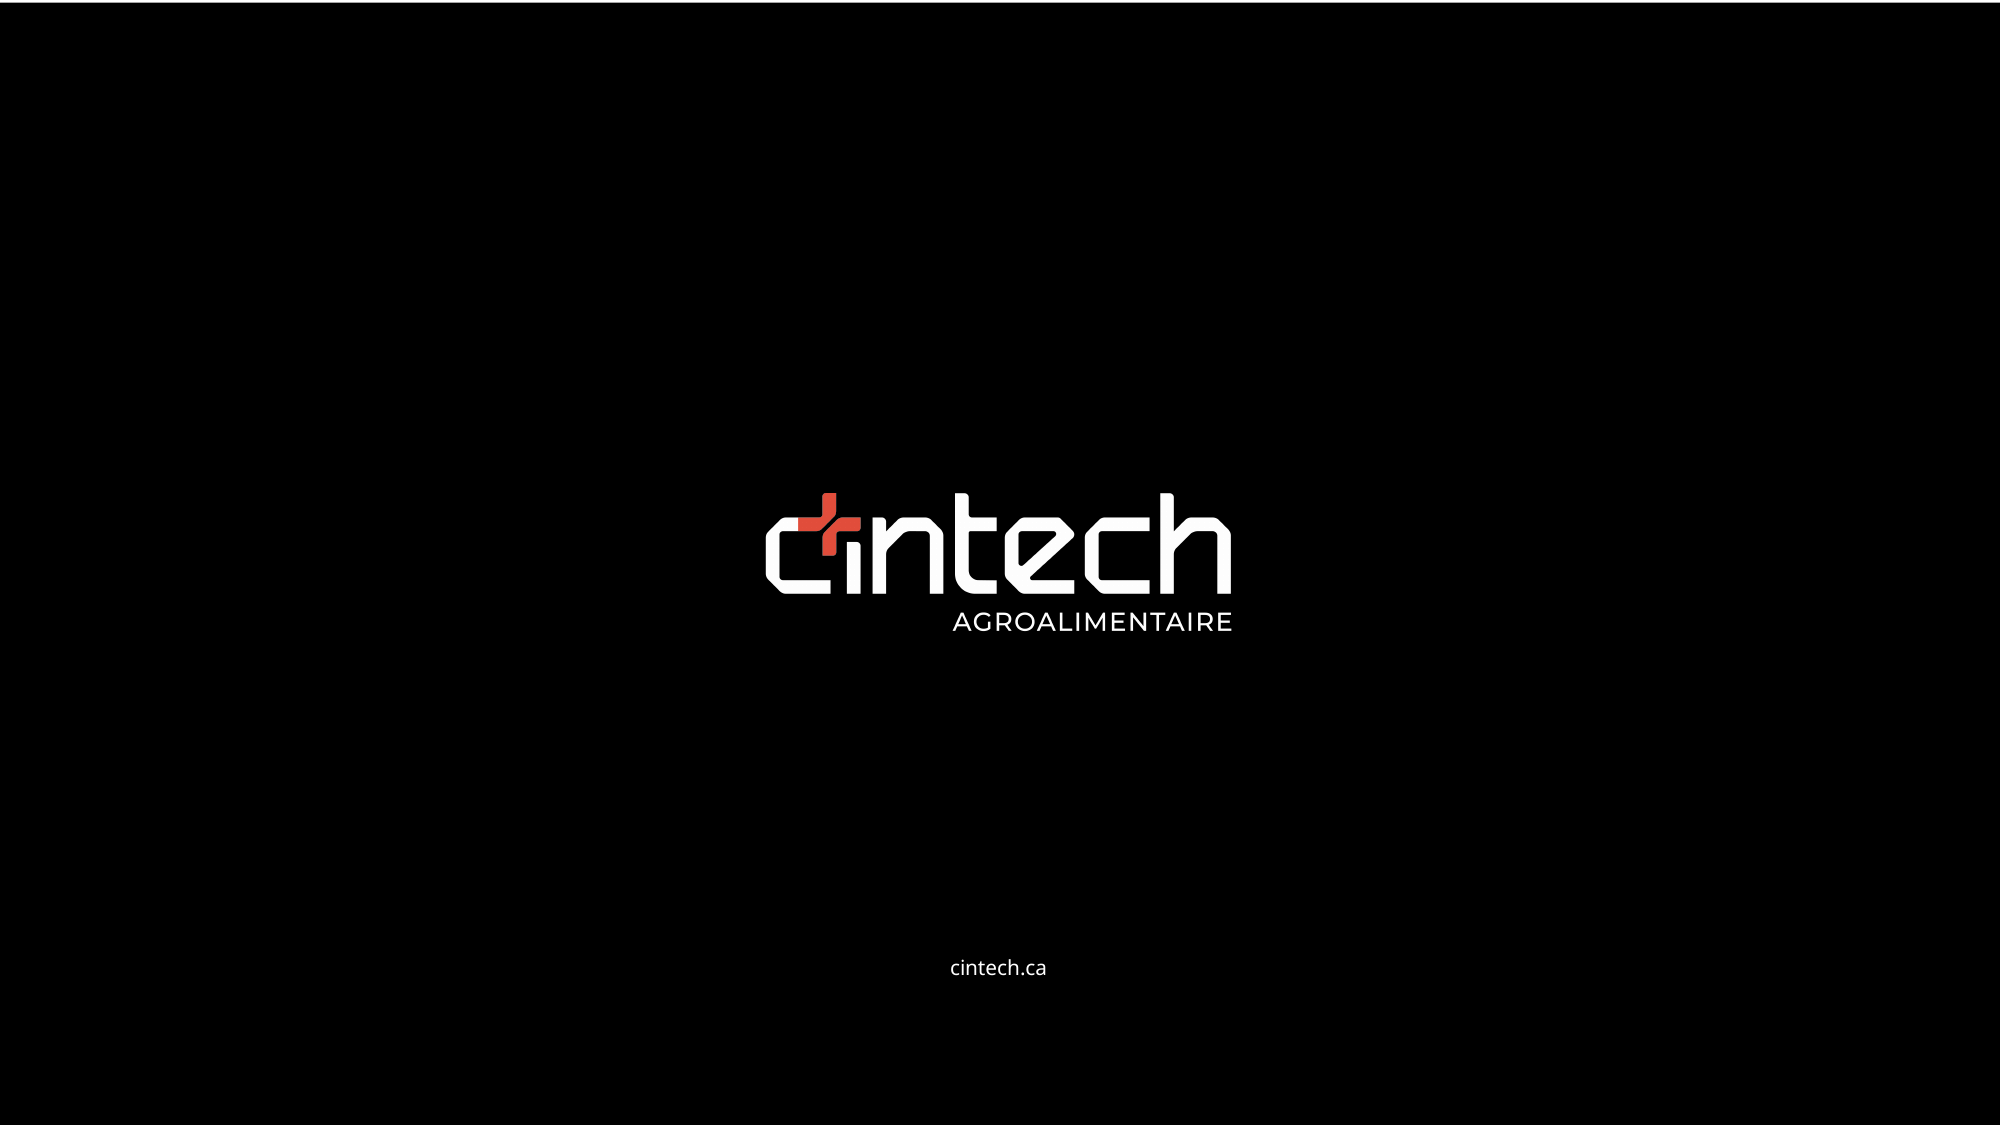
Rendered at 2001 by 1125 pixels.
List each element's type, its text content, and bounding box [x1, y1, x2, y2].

text_box cintech.ca [892, 950, 1106, 993]
text_box [0, 2, 2000, 1125]
picture [649, 384, 1348, 740]
